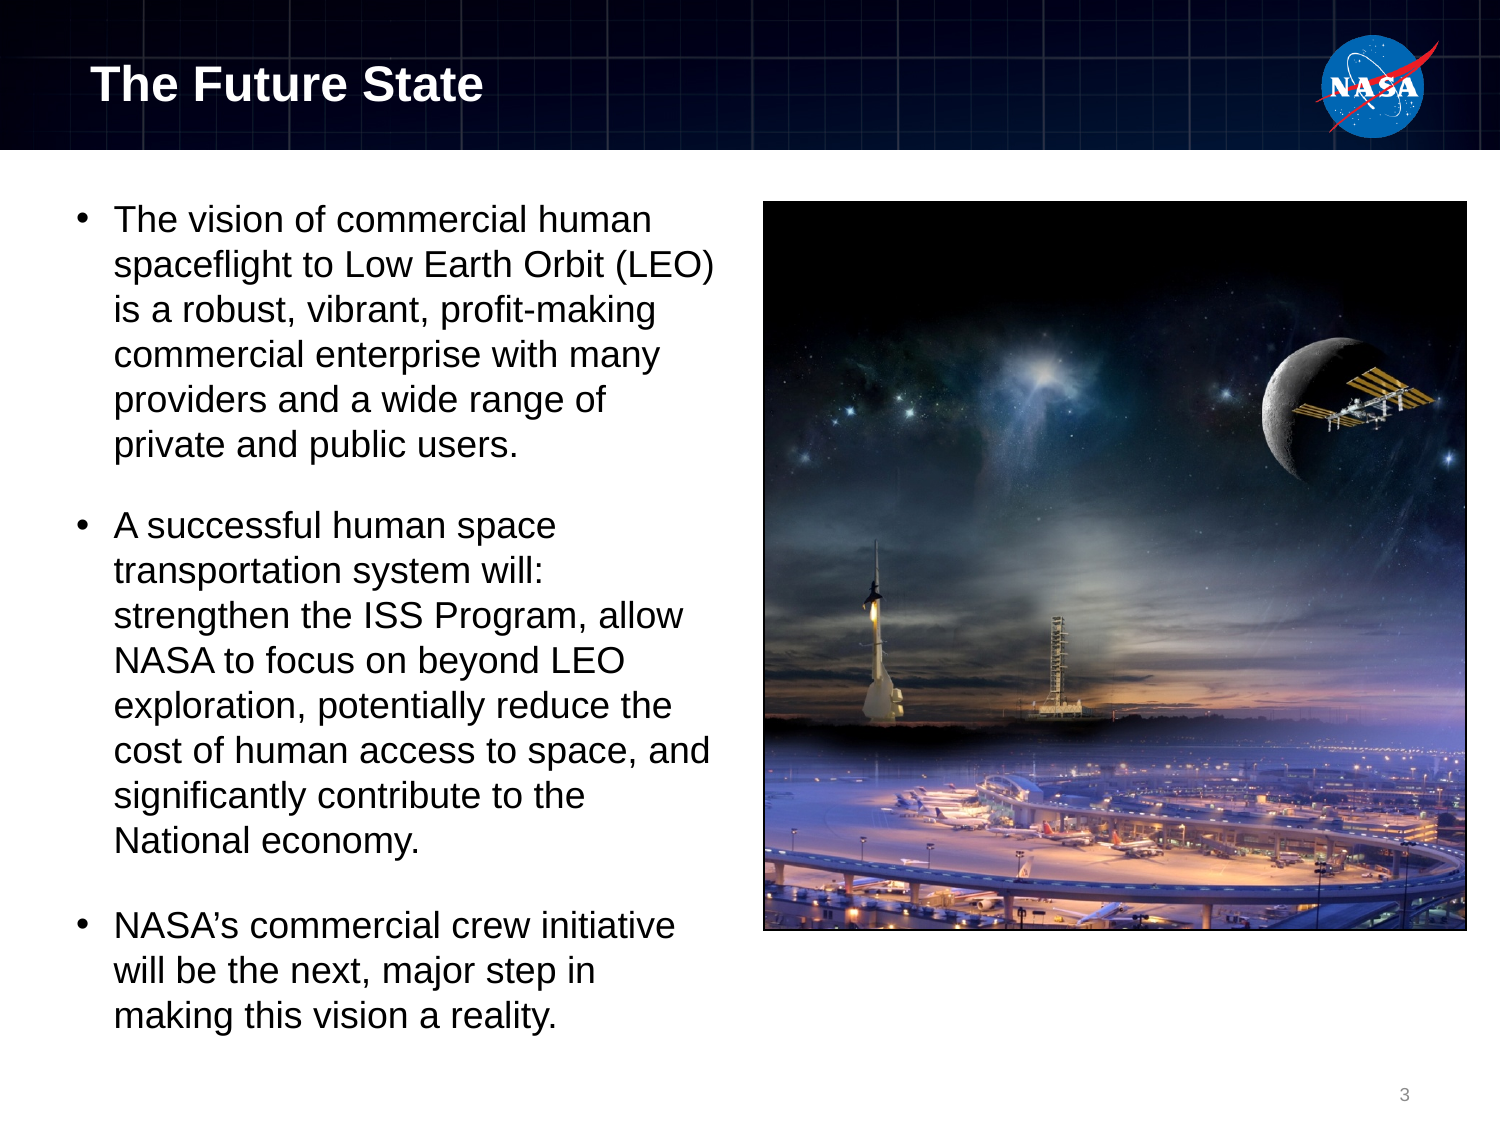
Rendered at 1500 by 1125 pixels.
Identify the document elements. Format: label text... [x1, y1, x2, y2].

picture [0, 0, 1500, 150]
title The Future State [74, 24, 1316, 138]
picture [765, 202, 1466, 930]
list The vision of commercial human spaceflight to Low Earth Orbit (LEO) is a robust, vibrant, profit-making commercial enterprise with many providers and a wide range of private and public users. A successful human space transportation system will: strengthen the ISS Program, allow NASA to focus on beyond LEO exploration, potentially reduce the cost of human access to space, and significantly contribute to the National economy. NASA’s commercial crew initiative will be the next, major step in making this vision a reality. [60, 187, 738, 1095]
slide_number 3 [1074, 1064, 1425, 1125]
